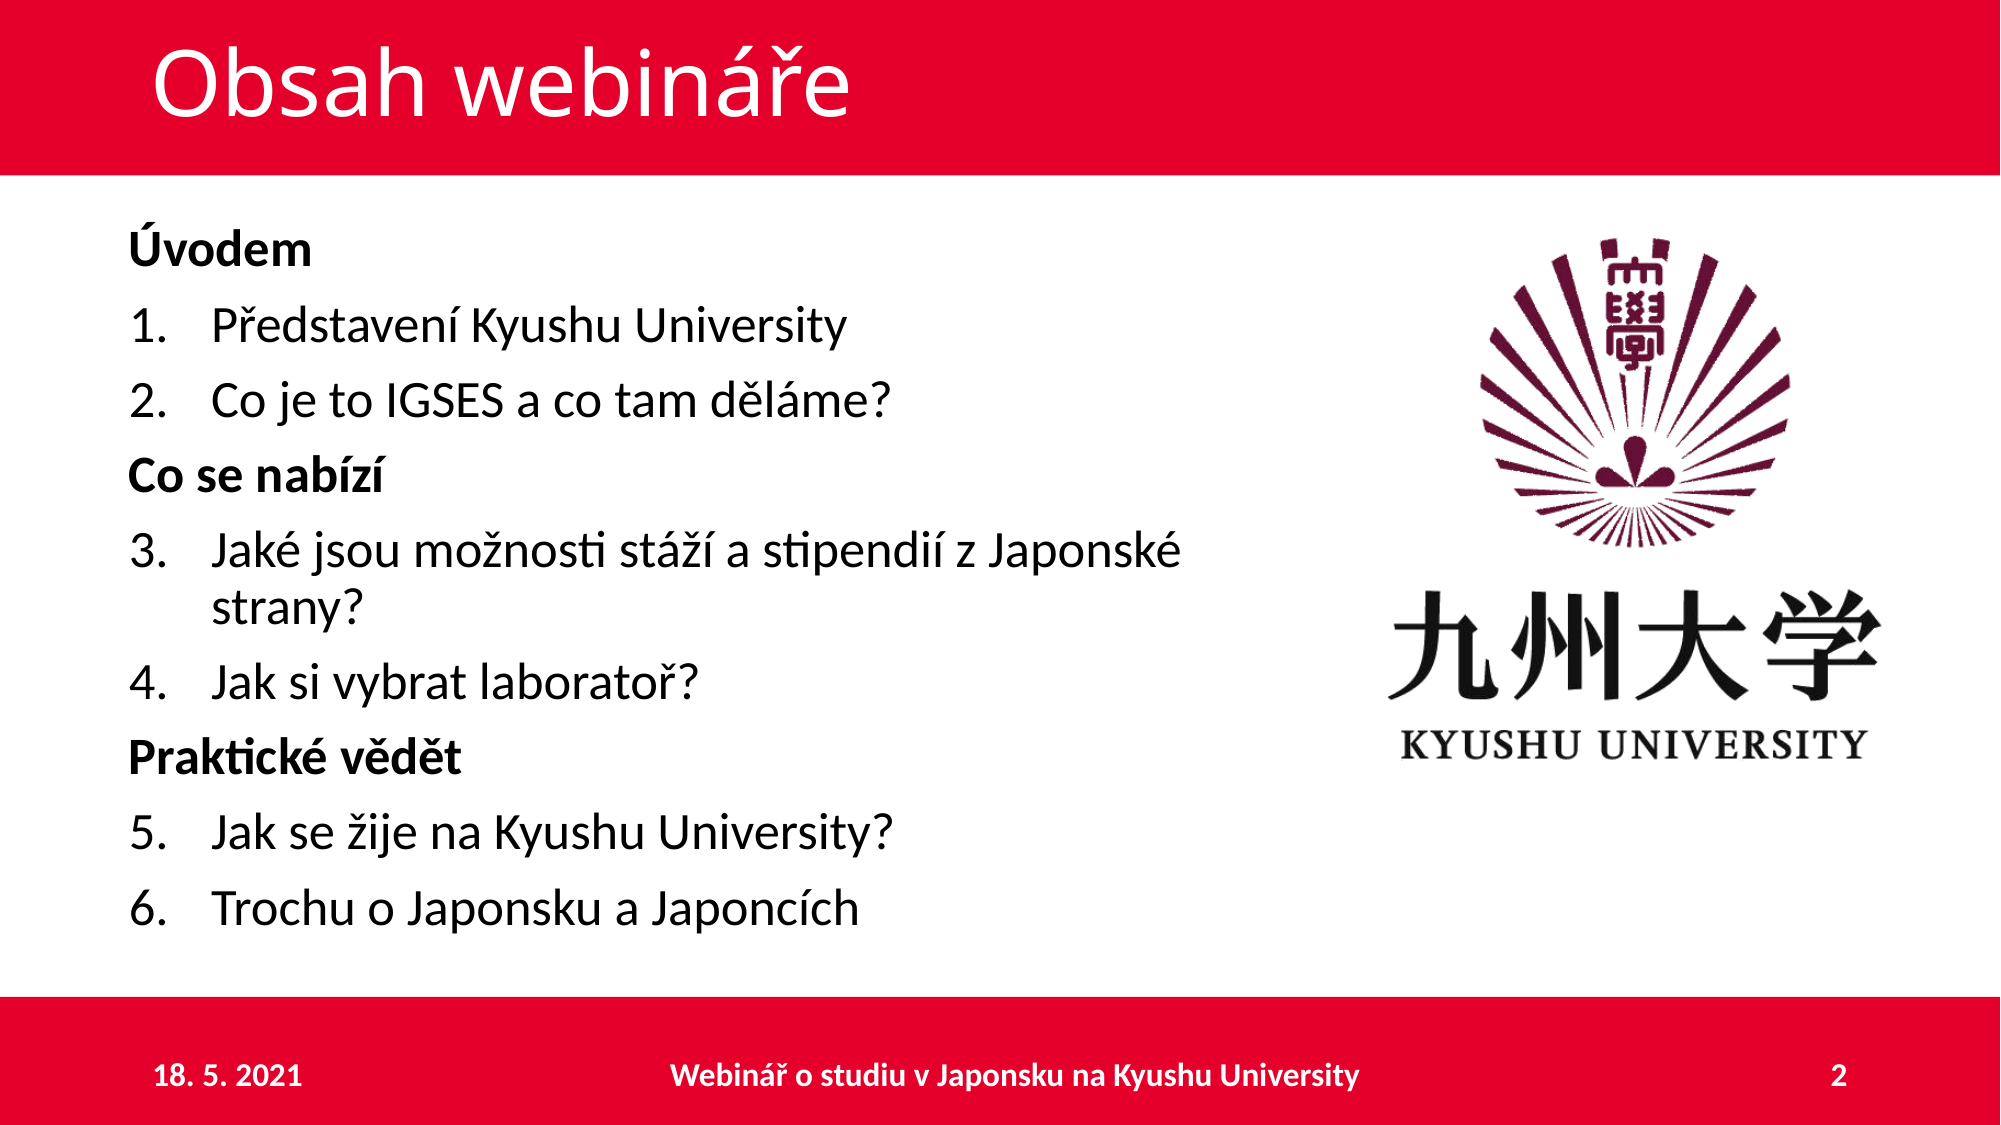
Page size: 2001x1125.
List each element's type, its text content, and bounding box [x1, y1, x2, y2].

picture [1386, 236, 1886, 763]
footer Webinář o studiu v Japonsku na Kyushu University [528, 1042, 1504, 1103]
list Úvodem Představení Kyushu University Co je to IGSES a co tam děláme? Co se nabízí Jaké jsou možnosti stáží a stipendií z Japonské strany? Jak si vybrat laboratoř? Praktické vědět Jak se žije na Kyushu University? Trochu o Japonsku a Japoncích [114, 214, 1326, 946]
slide_number 2 [1640, 1042, 1863, 1103]
slide_number 18. 5. 2021 [137, 1042, 429, 1103]
title Obsah webináře [0, 0, 2000, 176]
